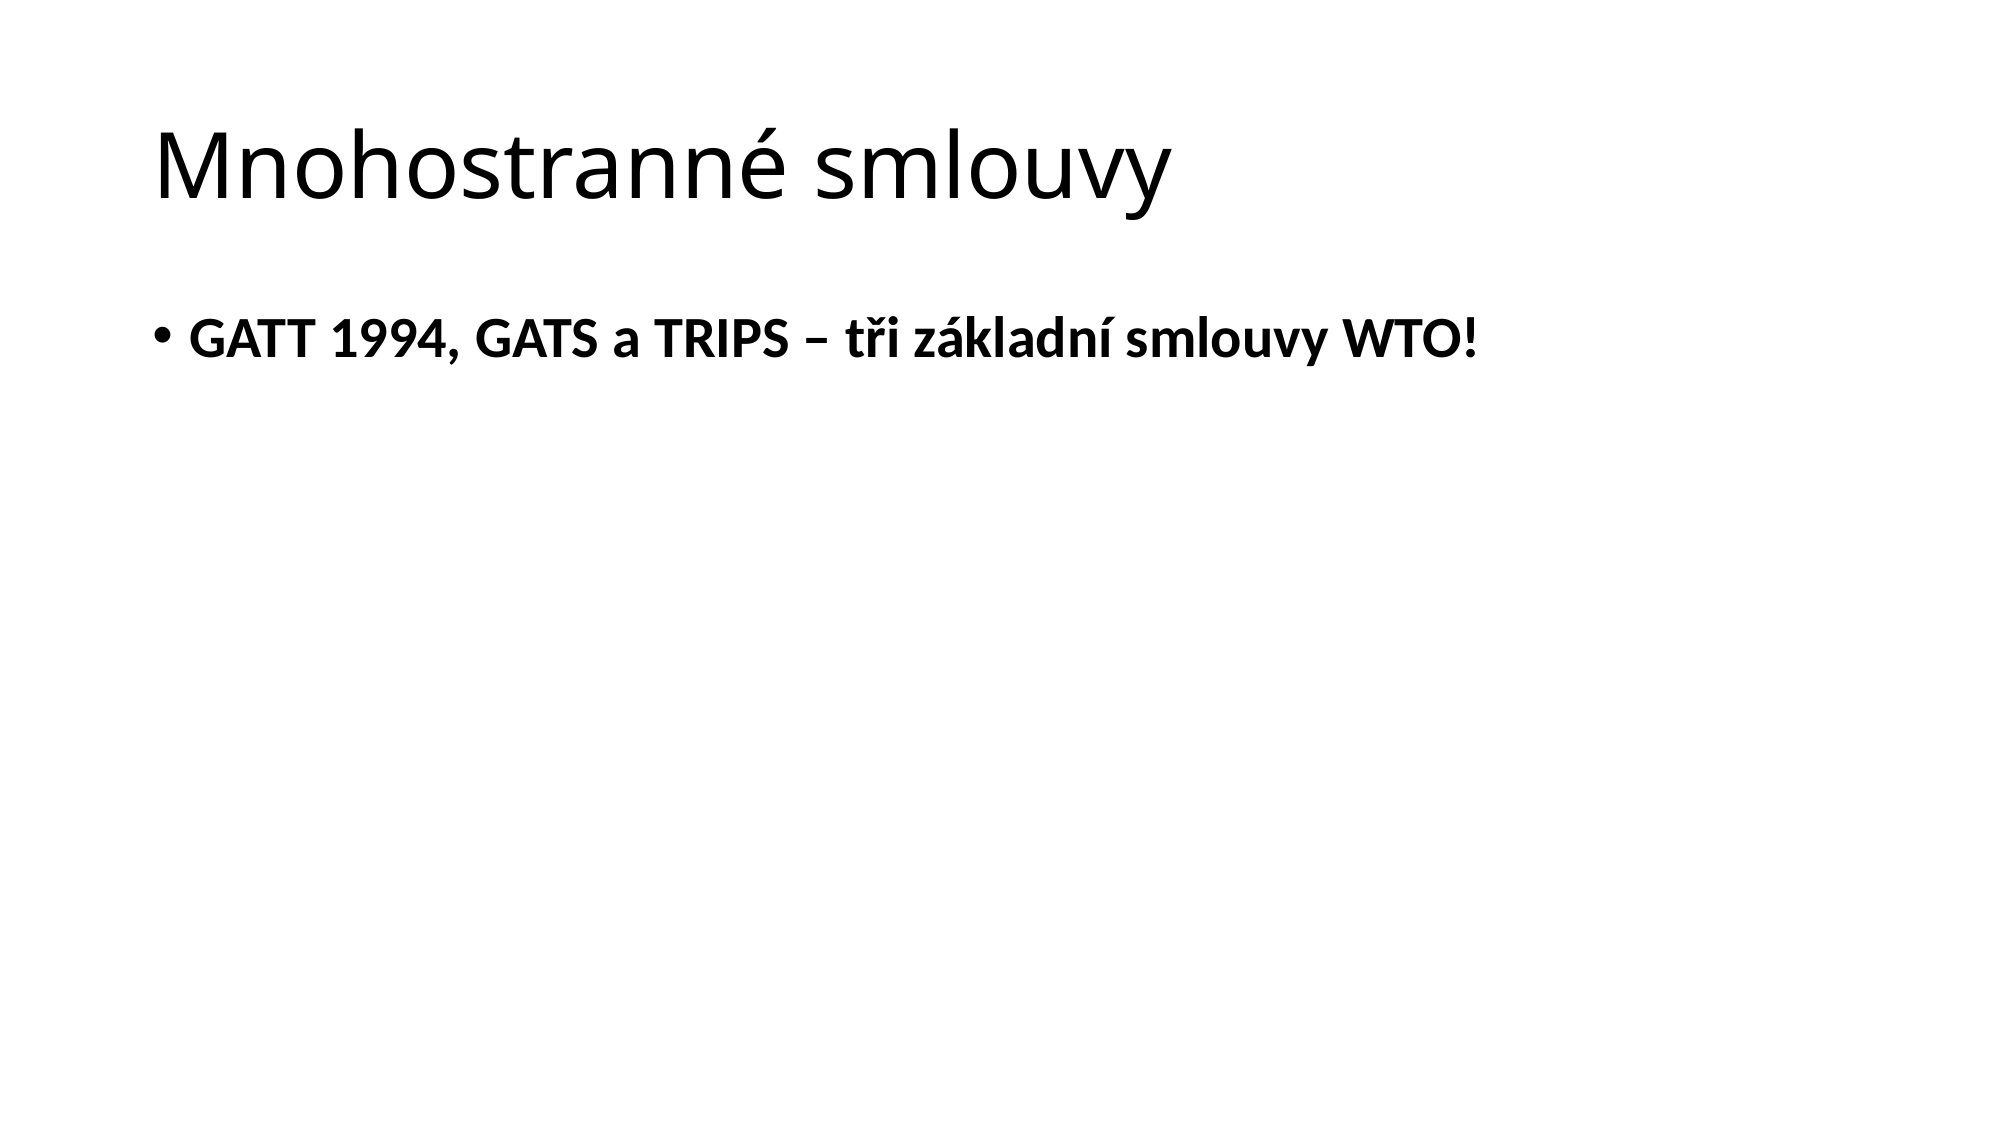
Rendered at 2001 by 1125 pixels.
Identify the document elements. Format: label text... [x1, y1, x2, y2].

list GATT 1994, GATS a TRIPS – tři základní smlouvy WTO! [137, 299, 1863, 1014]
title Mnohostranné smlouvy [137, 59, 1863, 278]
